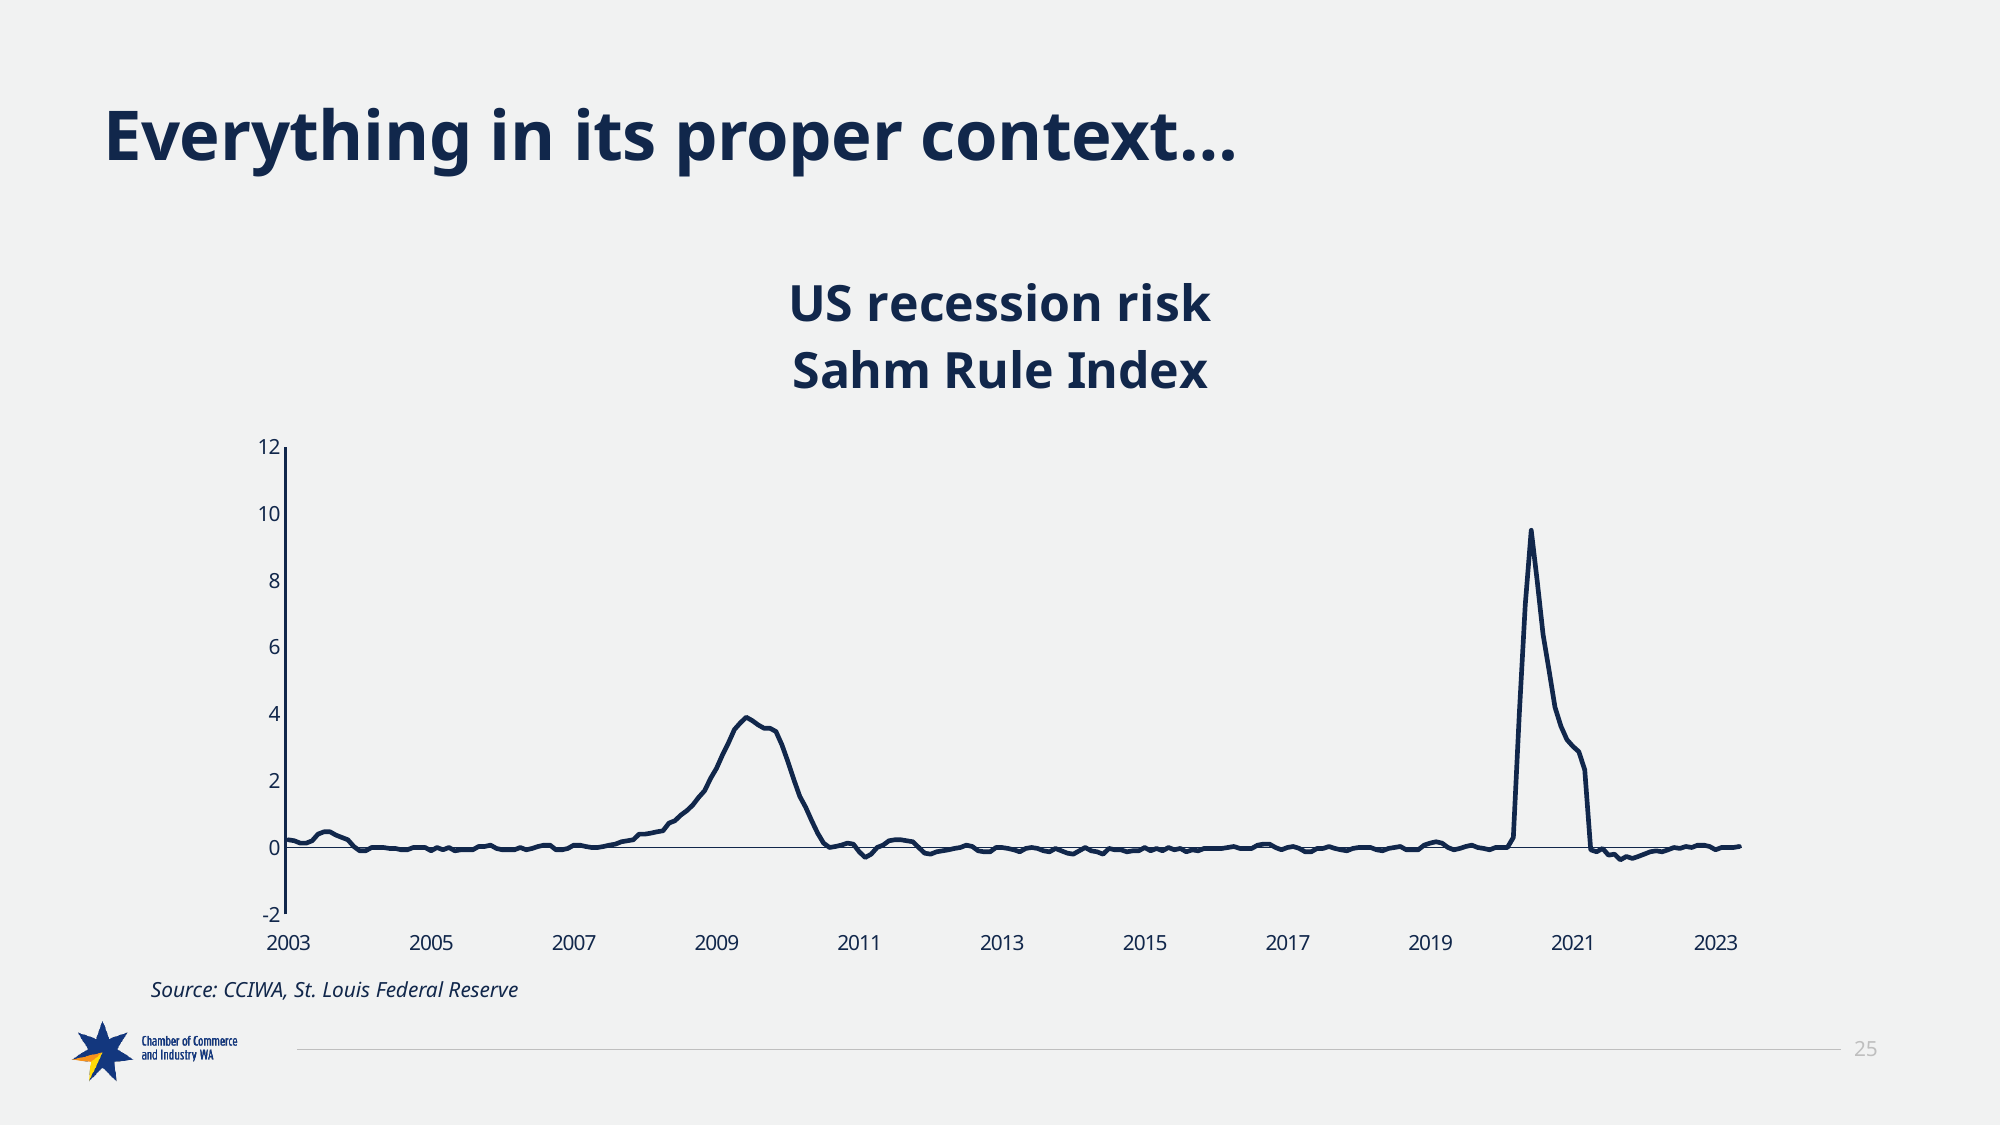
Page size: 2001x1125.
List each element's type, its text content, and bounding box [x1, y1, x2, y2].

slide_number 25 [1816, 1019, 1893, 1080]
picture [63, 1010, 245, 1091]
title Everything in its proper context… [88, 84, 1912, 183]
chart [226, 230, 1774, 973]
text_box Source: CCIWA, St. Louis Federal Reserve [136, 969, 265, 1037]
